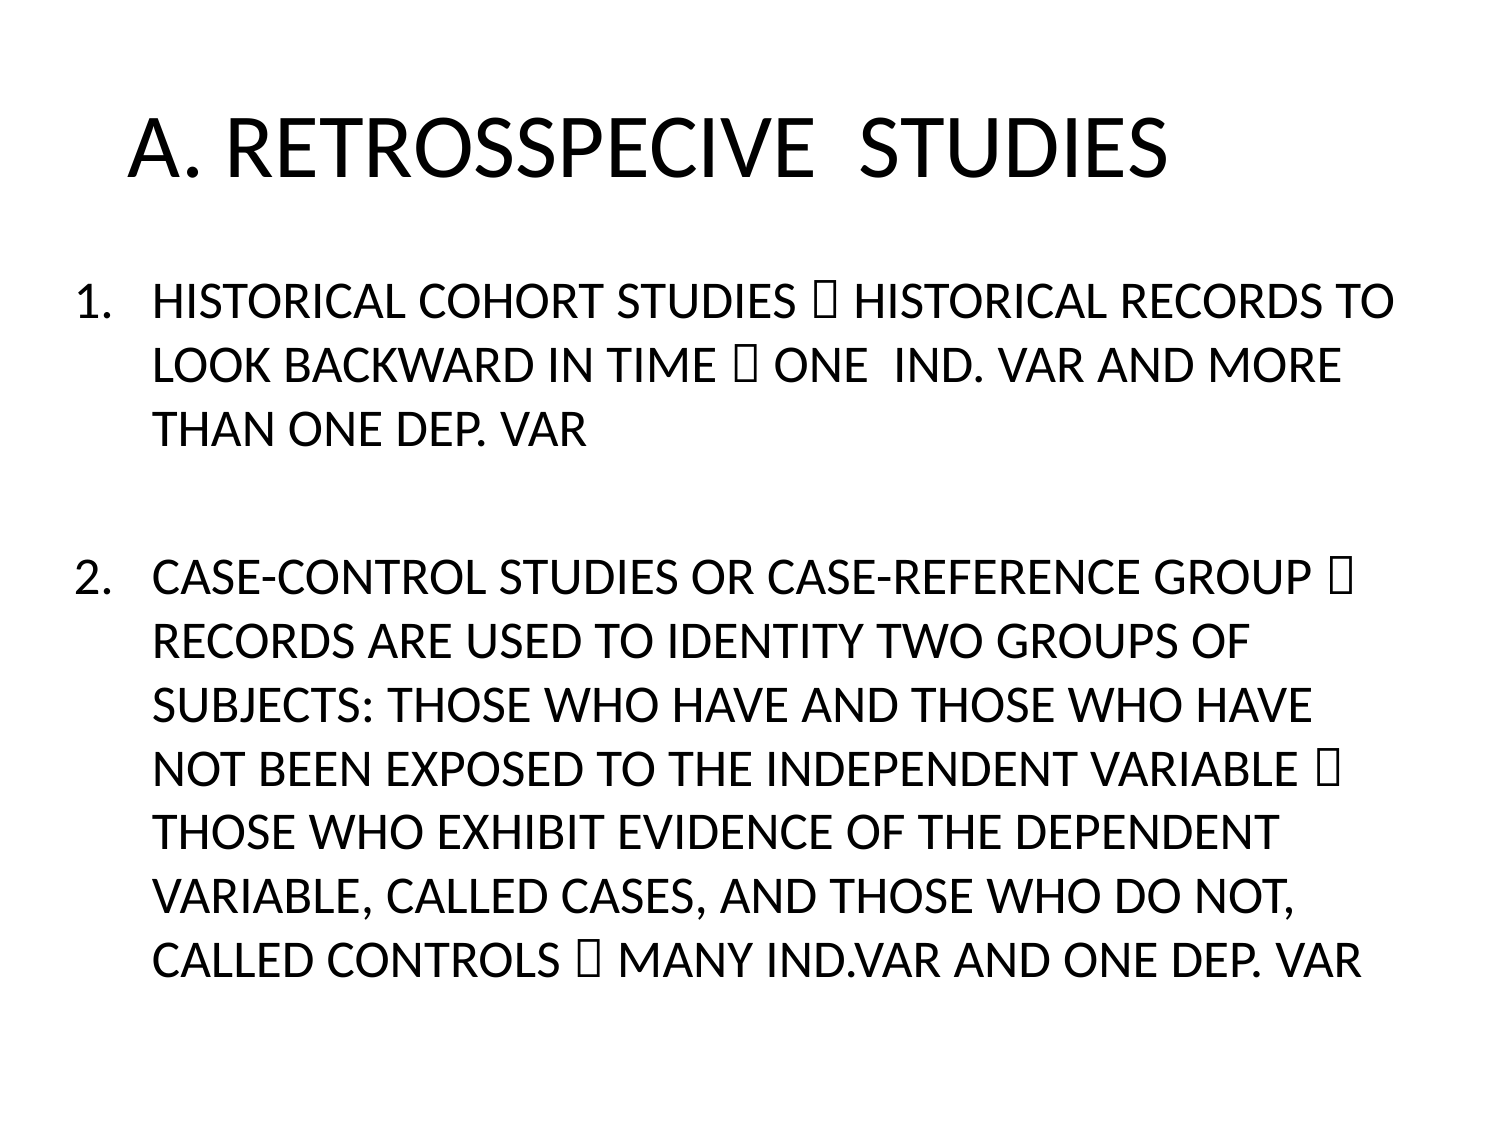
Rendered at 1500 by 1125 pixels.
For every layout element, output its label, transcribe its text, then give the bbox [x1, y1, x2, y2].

title A. RETROSSPECIVE STUDIES [112, 70, 1388, 211]
subtitle HISTORICAL COHORT STUDIES  HISTORICAL RECORDS TO LOOK BACKWARD IN TIME  ONE IND. VAR AND MORE THAN ONE DEP. VAR CASE-CONTROL STUDIES OR CASE-REFERENCE GROUP  RECORDS ARE USED TO IDENTITY TWO GROUPS OF SUBJECTS: THOSE WHO HAVE AND THOSE WHO HAVE NOT BEEN EXPOSED TO THE INDEPENDENT VARIABLE  THOSE WHO EXHIBIT EVIDENCE OF THE DEPENDENT VARIABLE, CALLED CASES, AND THOSE WHO DO NOT, CALLED CONTROLS  MANY IND.VAR AND ONE DEP. VAR [58, 257, 1430, 1055]
